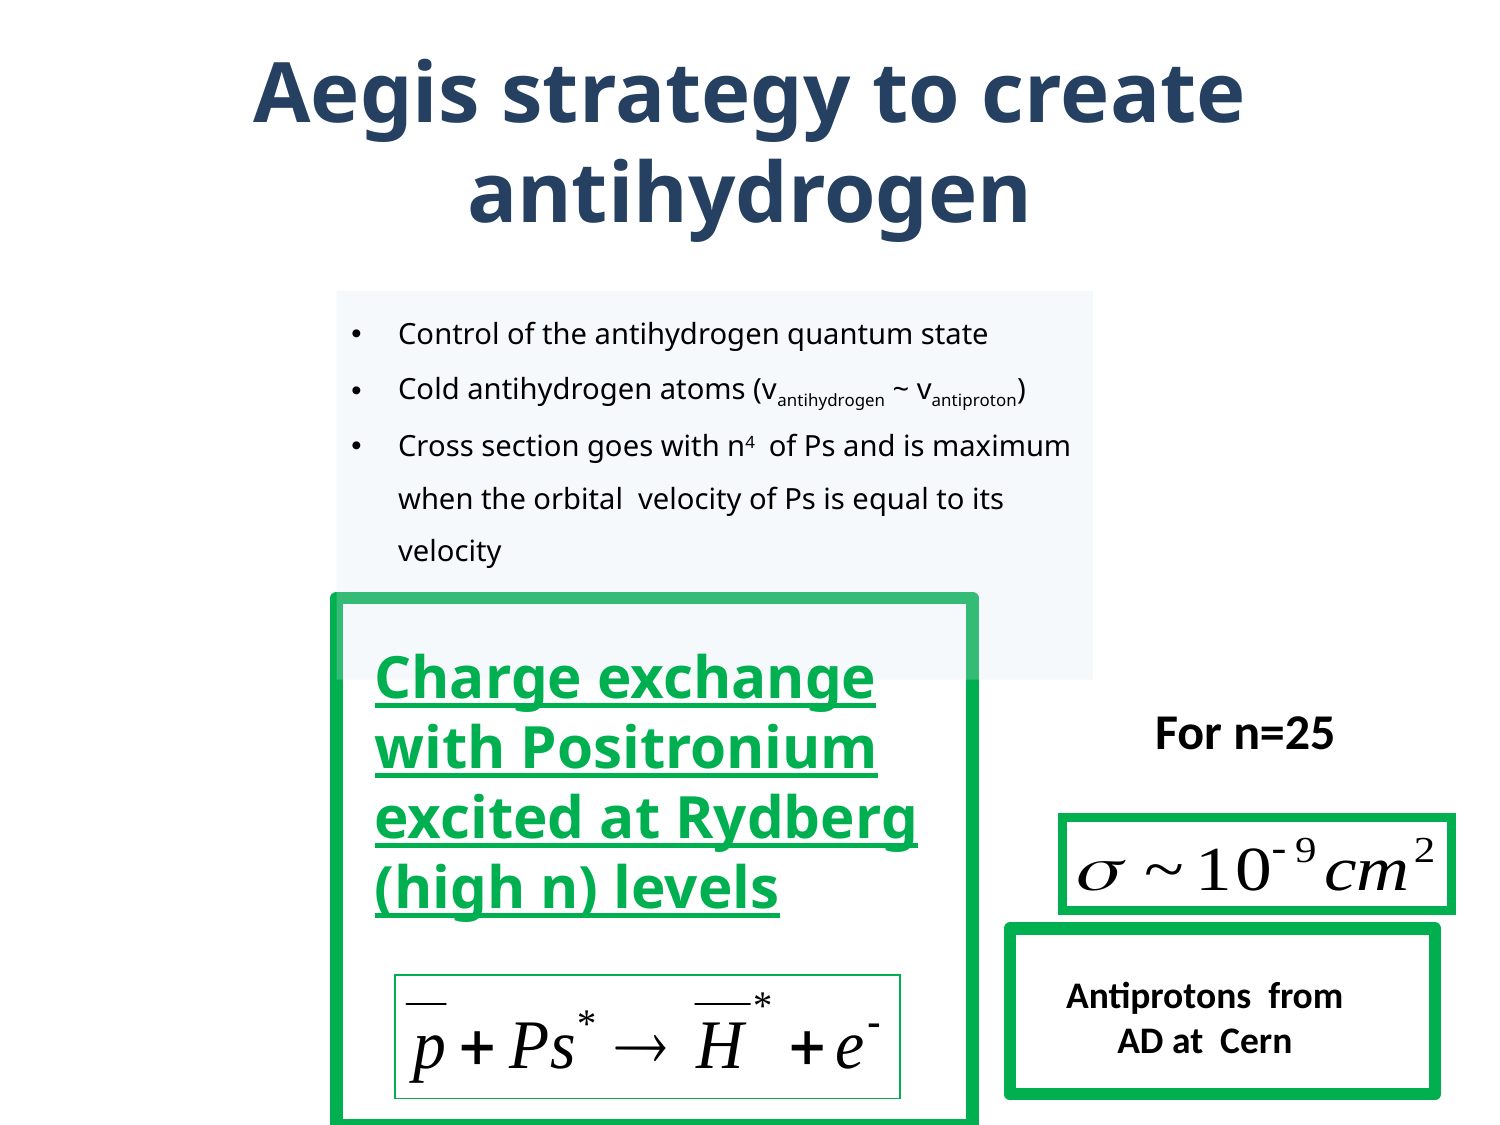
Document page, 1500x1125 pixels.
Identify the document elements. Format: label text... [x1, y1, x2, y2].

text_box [1066, 822, 1448, 907]
text_box Control of the antihydrogen quantum state Cold antihydrogen atoms (vantihydrogen ~ vantiproton) Cross section goes with n4 of Ps and is maximum when the orbital velocity of Ps is equal to its velocity [336, 290, 1093, 680]
text_box [334, 596, 975, 1125]
text_box For n=25 [1140, 692, 1351, 768]
title Aegis strategy to create antihydrogen [75, 45, 1425, 233]
text_box velocity of Ps orbital velocity [1008, 927, 1437, 1096]
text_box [395, 975, 900, 1098]
text_box Antiprotons from AD at Cern [1051, 964, 1359, 1069]
text_box Charge exchange with Positronium excited at Rydberg (high n) levels [360, 633, 946, 928]
